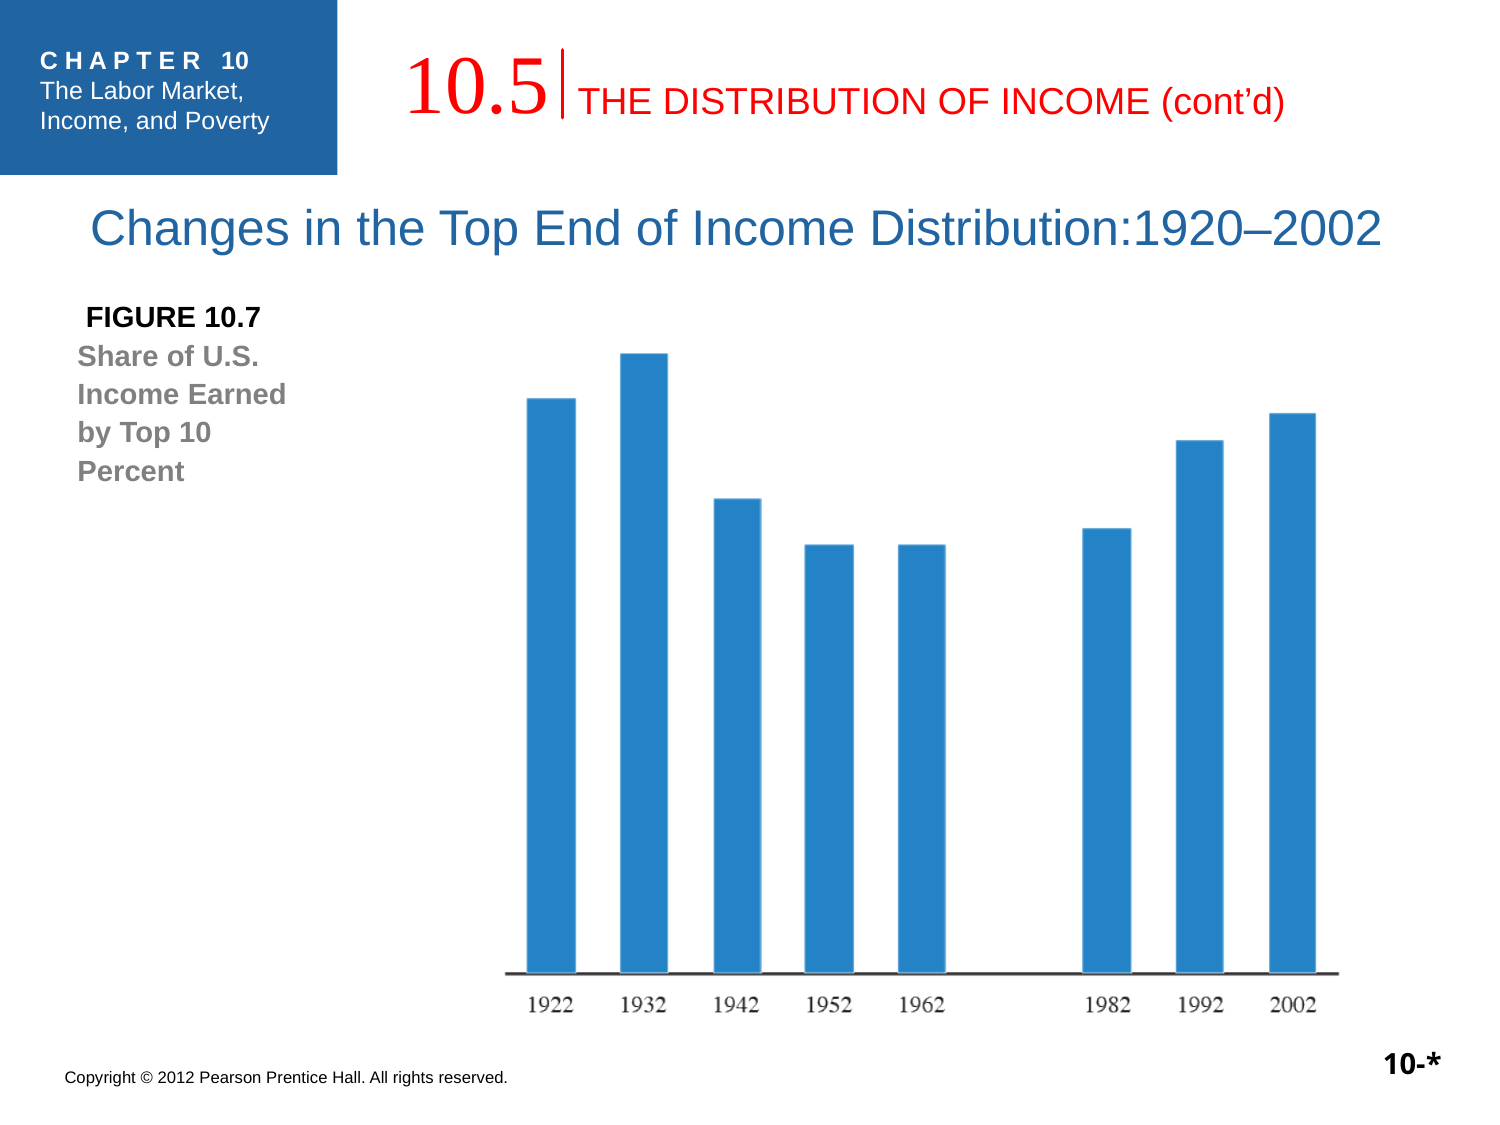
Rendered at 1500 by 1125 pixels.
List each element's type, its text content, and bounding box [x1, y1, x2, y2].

text_box 10.5 [388, 22, 562, 138]
text_box Changes in the Top End of Income Distribution:1920–2002 [75, 187, 1463, 275]
picture [437, 287, 1341, 1026]
text_box THE DISTRIBUTION OF INCOME (cont’d) [562, 12, 1463, 138]
text_box FIGURE 10.7 Share of U.S. Income Earned by Top 10 Percent [62, 287, 325, 494]
